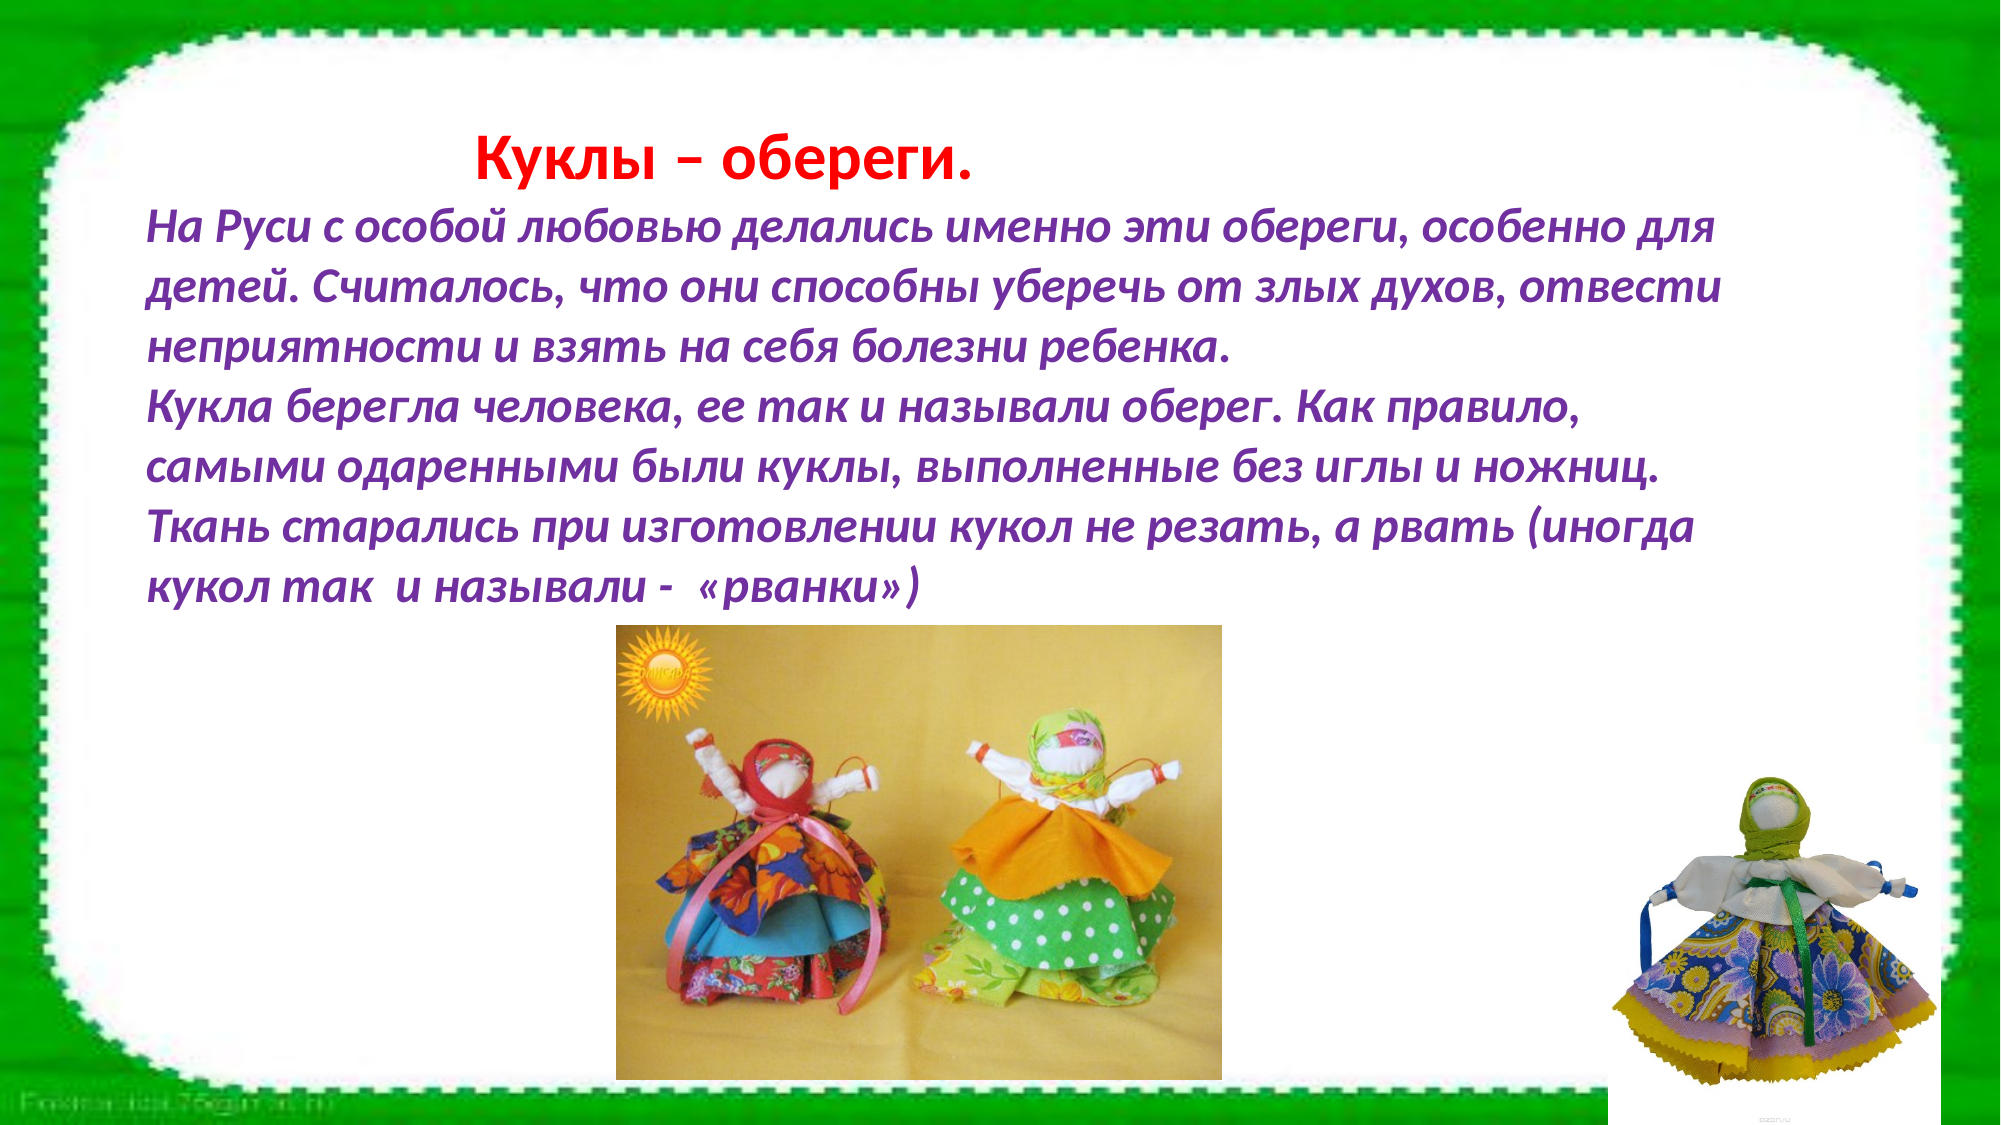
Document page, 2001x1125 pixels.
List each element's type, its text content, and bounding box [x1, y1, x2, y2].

text_box Куклы – обереги. На Руси с особой любовью делались именно эти обереги, особенно для детей. Считалось, что они способны уберечь от злых духов, отвести неприятности и взять на себя болезни ребенка. Кукла берегла человека, ее так и называли оберег. Как правило, самыми одаренными были куклы, выполненные без иглы и ножниц. Ткань старались при изготовлении кукол не резать, а рвать (иногда кукол так и называли - «рванки») [130, 105, 1775, 621]
picture [0, 0, 2001, 1125]
